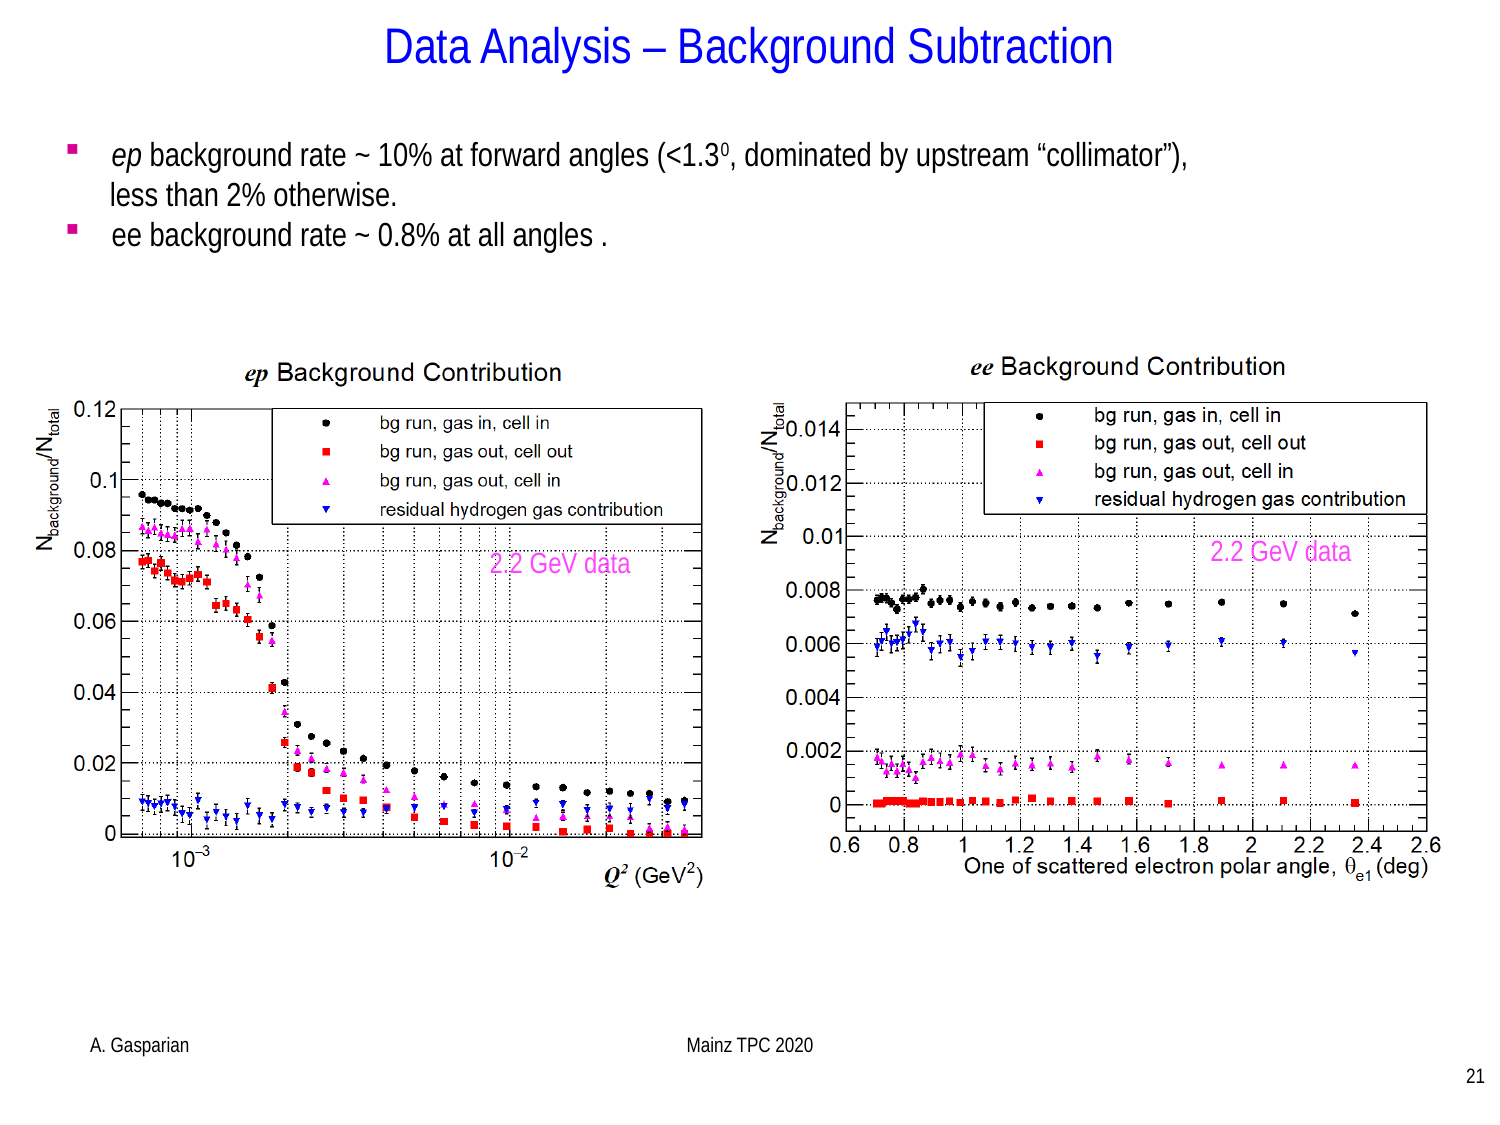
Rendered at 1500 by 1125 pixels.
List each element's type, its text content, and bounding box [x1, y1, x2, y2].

picture [756, 349, 1500, 884]
text_box ep background rate ~ 10% at forward angles (<1.30, dominated by upstream “collimator”), less than 2% otherwise. ee background rate ~ 0.8% at all angles . [50, 126, 1288, 261]
footer Mainz TPC 2020 [512, 1024, 988, 1103]
slide_number 21 [1162, 1054, 1500, 1115]
title Data Analysis – Background Subtraction [67, 0, 1433, 88]
slide_number A. Gasparian [74, 1024, 426, 1103]
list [31, 355, 753, 890]
